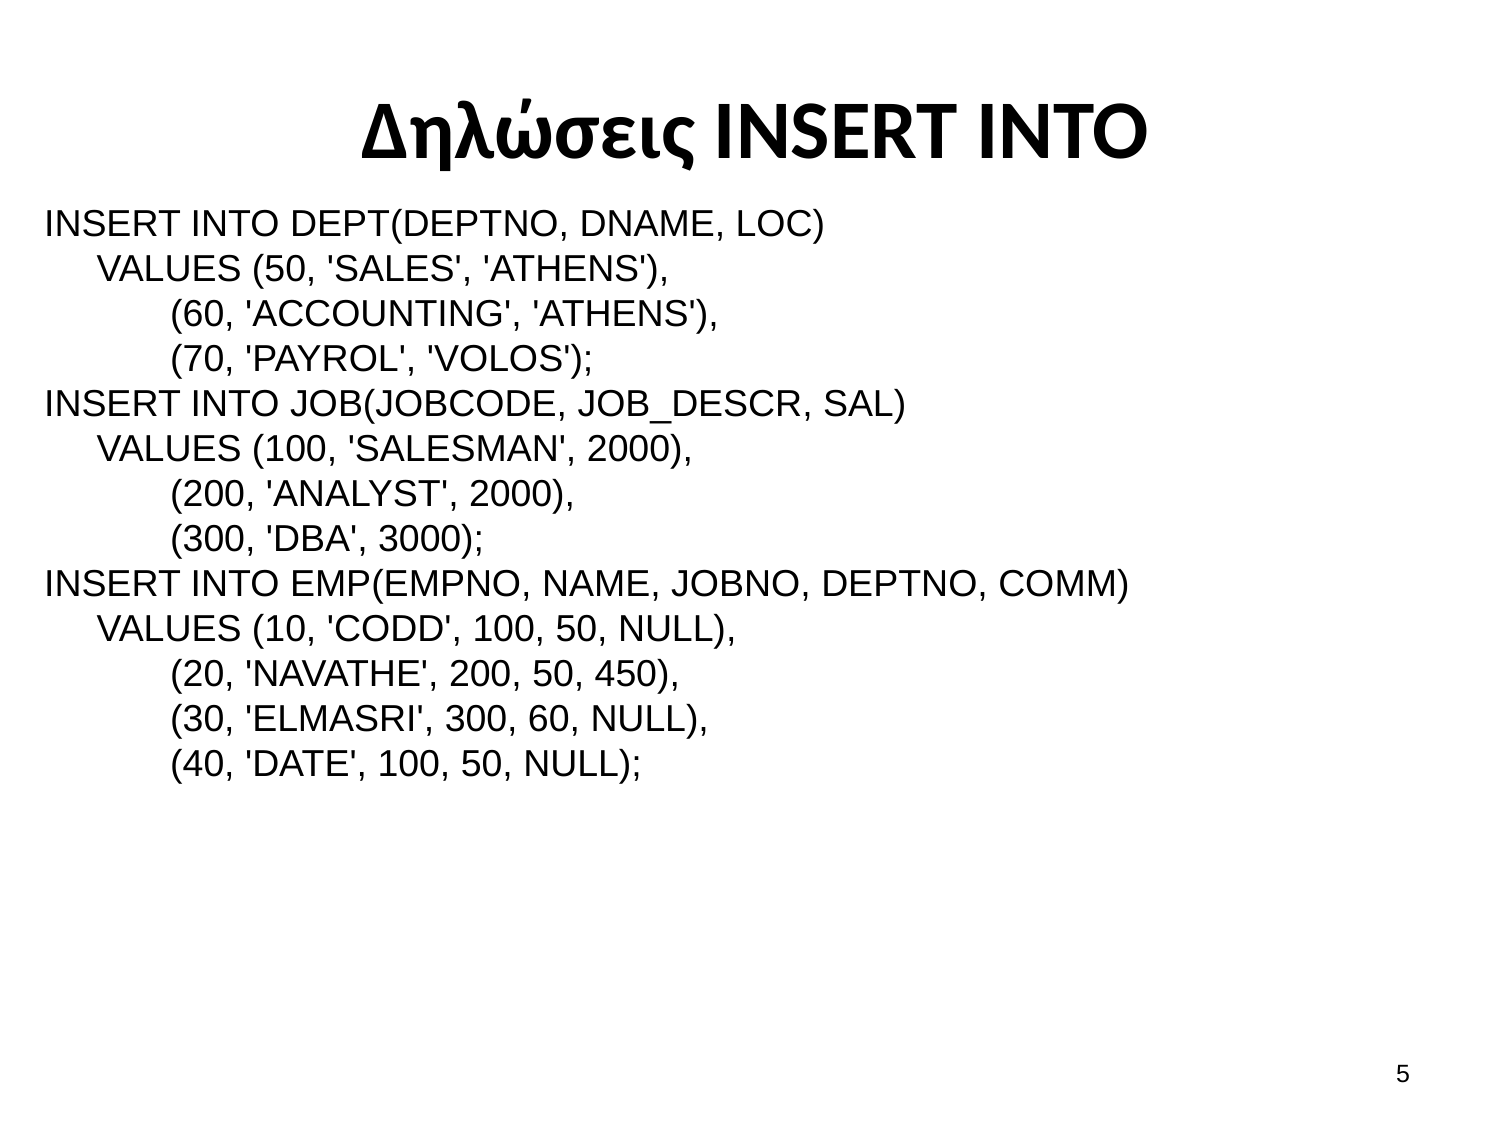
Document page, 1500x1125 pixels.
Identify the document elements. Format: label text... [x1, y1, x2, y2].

text_box INSERT INTO DEPT(DEPTNO, DNAME, LOC) VALUES (50, 'SALES', 'ATHENS'), (60, 'ACCOUNTING', 'ATHENS'), (70, 'PAYROL', 'VOLOS'); INSERT INTO JOB(JOBCODE, JOB_DESCR, SAL) VALUES (100, 'SALESMAN', 2000), (200, 'ANALYST', 2000), (300, 'DBA', 3000); INSERT INTO EMP(EMPNO, NAME, JOBNO, DEPTNO, COMM) VALUES (10, 'CODD', 100, 50, NULL), (20, 'NAVATHE', 200, 50, 450), (30, 'ELMASRI', 300, 60, NULL), (40, 'DATE', 100, 50, NULL); [29, 191, 1400, 792]
title Δηλώσεις INSERT INTO [29, 19, 1500, 232]
slide_number 4 [1074, 1042, 1425, 1103]
